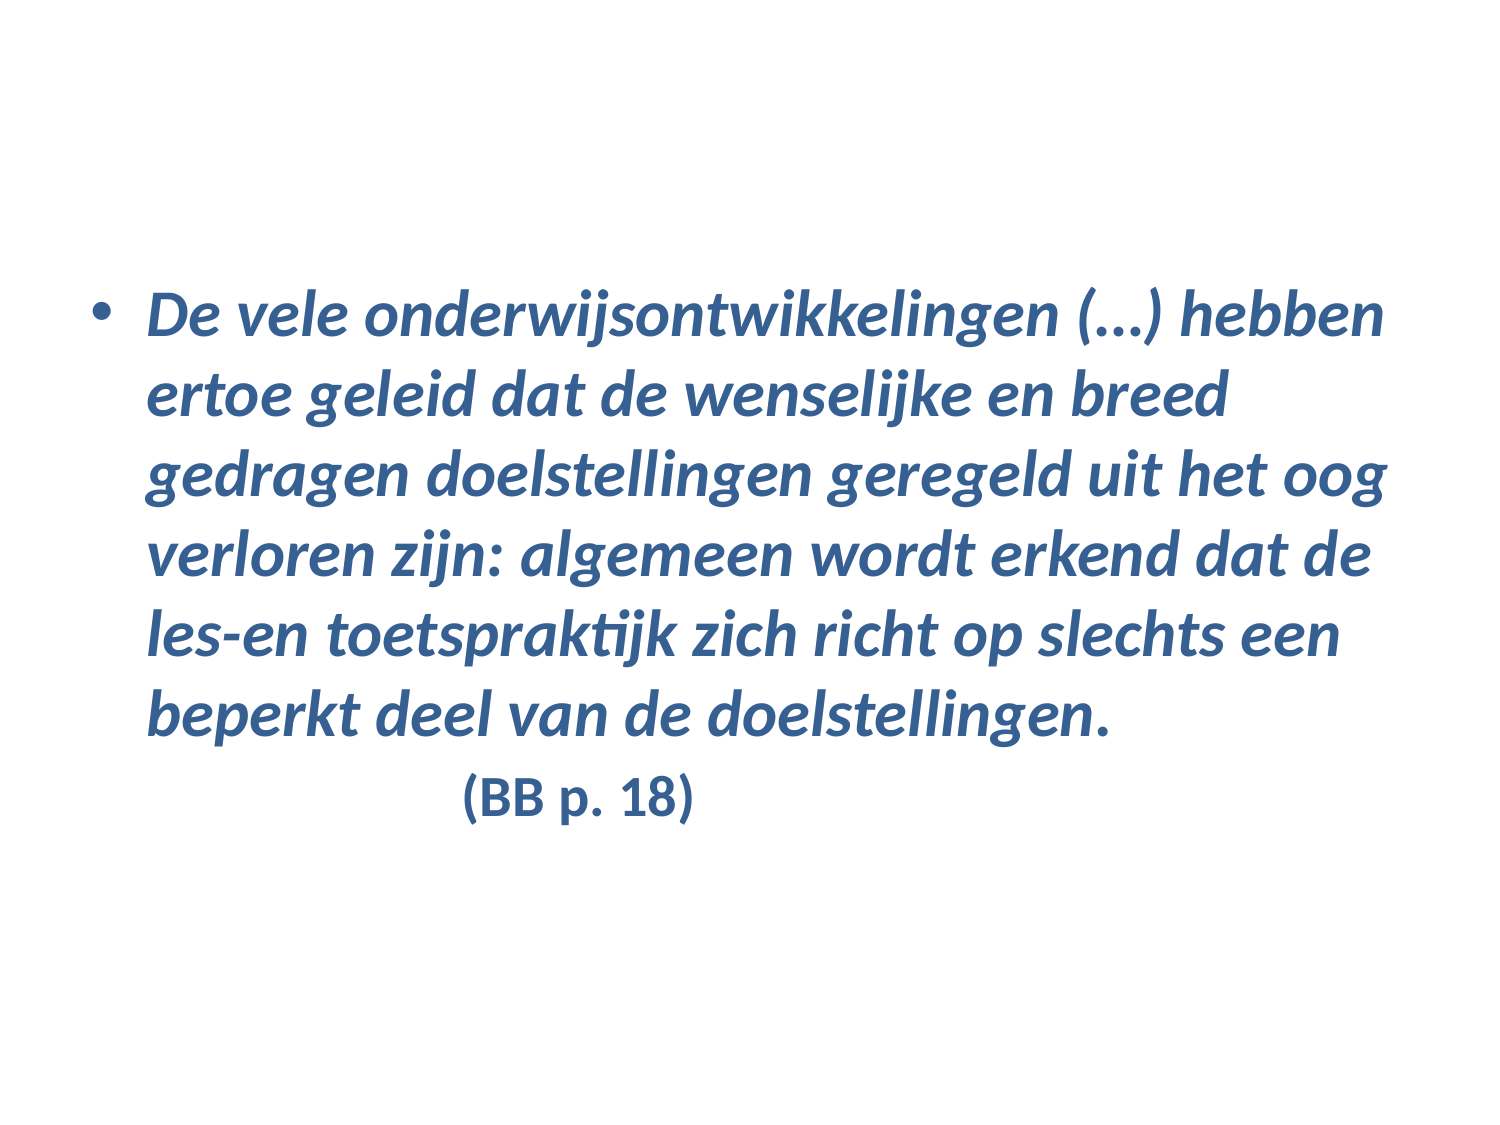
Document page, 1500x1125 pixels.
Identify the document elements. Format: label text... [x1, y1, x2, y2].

list De vele onderwijsontwikkelingen (…) hebben ertoe geleid dat de wenselijke en breed gedragen doelstellingen geregeld uit het oog verloren zijn: algemeen wordt erkend dat de les-en toetspraktijk zich richt op slechts een beperkt deel van de doelstellingen. (BB p. 18) [75, 262, 1425, 1005]
